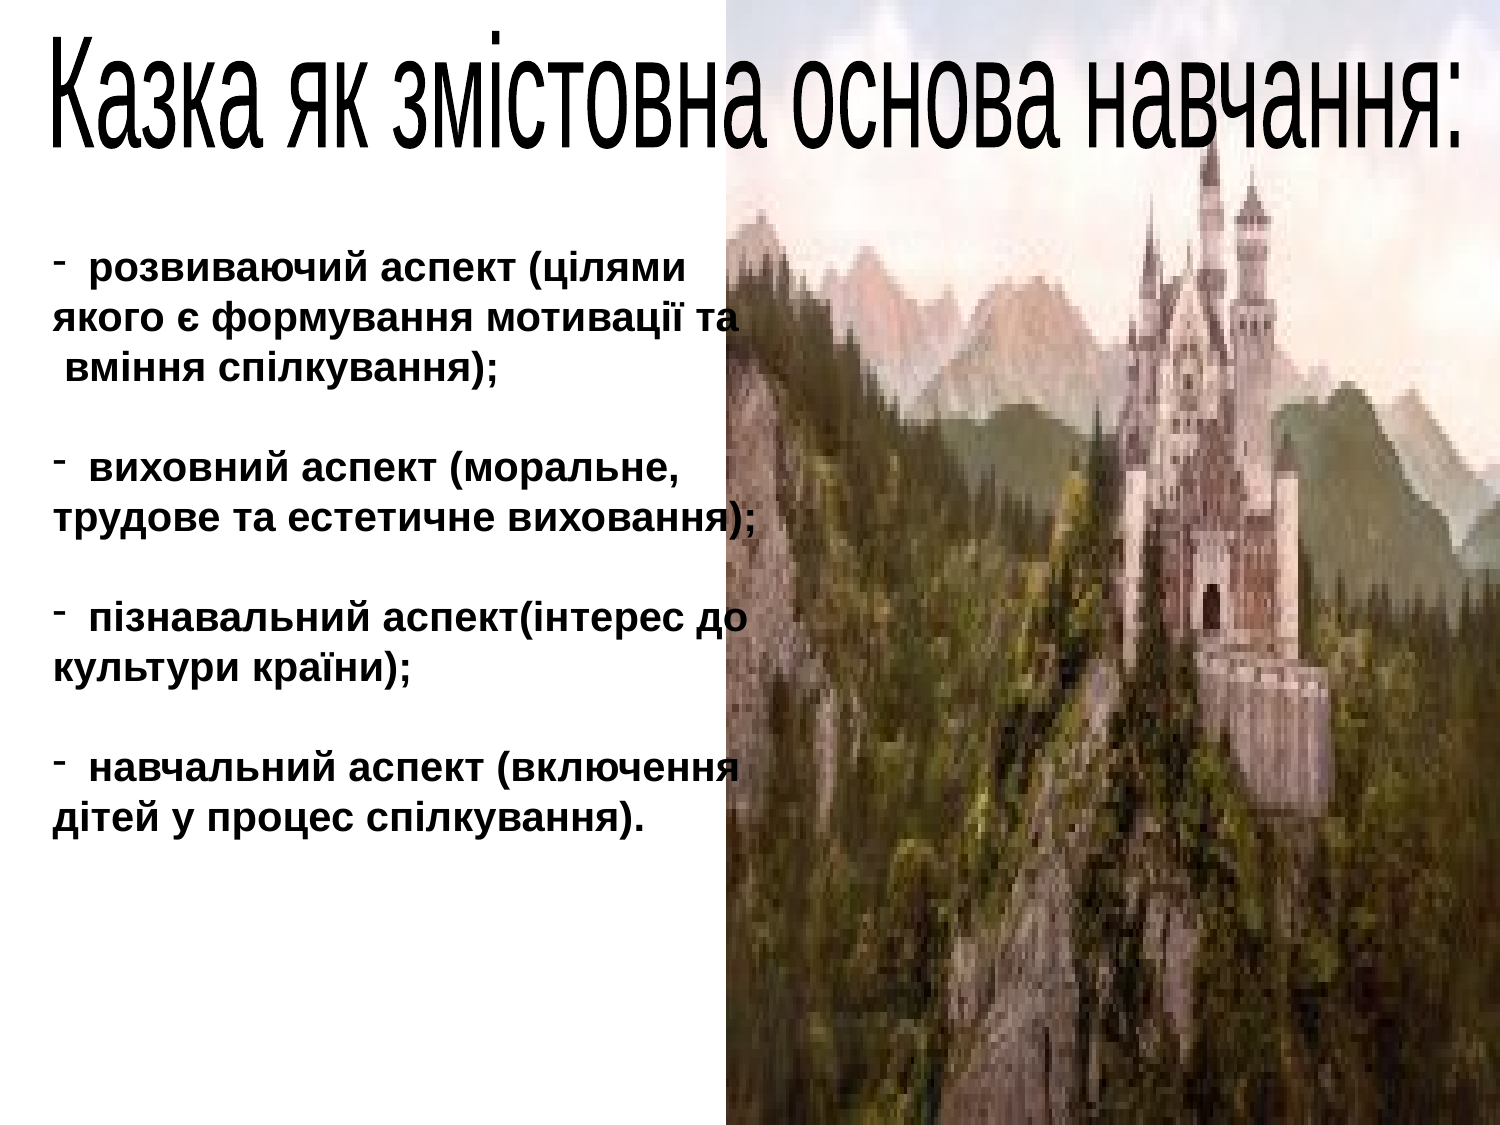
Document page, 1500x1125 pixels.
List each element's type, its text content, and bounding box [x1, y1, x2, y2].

text_box розвиваючий аспект (цілями якого є формування мотивації та вміння спілкування); виховний аспект (моральне, трудове та естетичне виховання); пізнавальний аспект(інтерес до культури країни); навчальний аспект (включення дітей у процес спілкування). [37, 187, 720, 948]
picture [726, 0, 1500, 1125]
